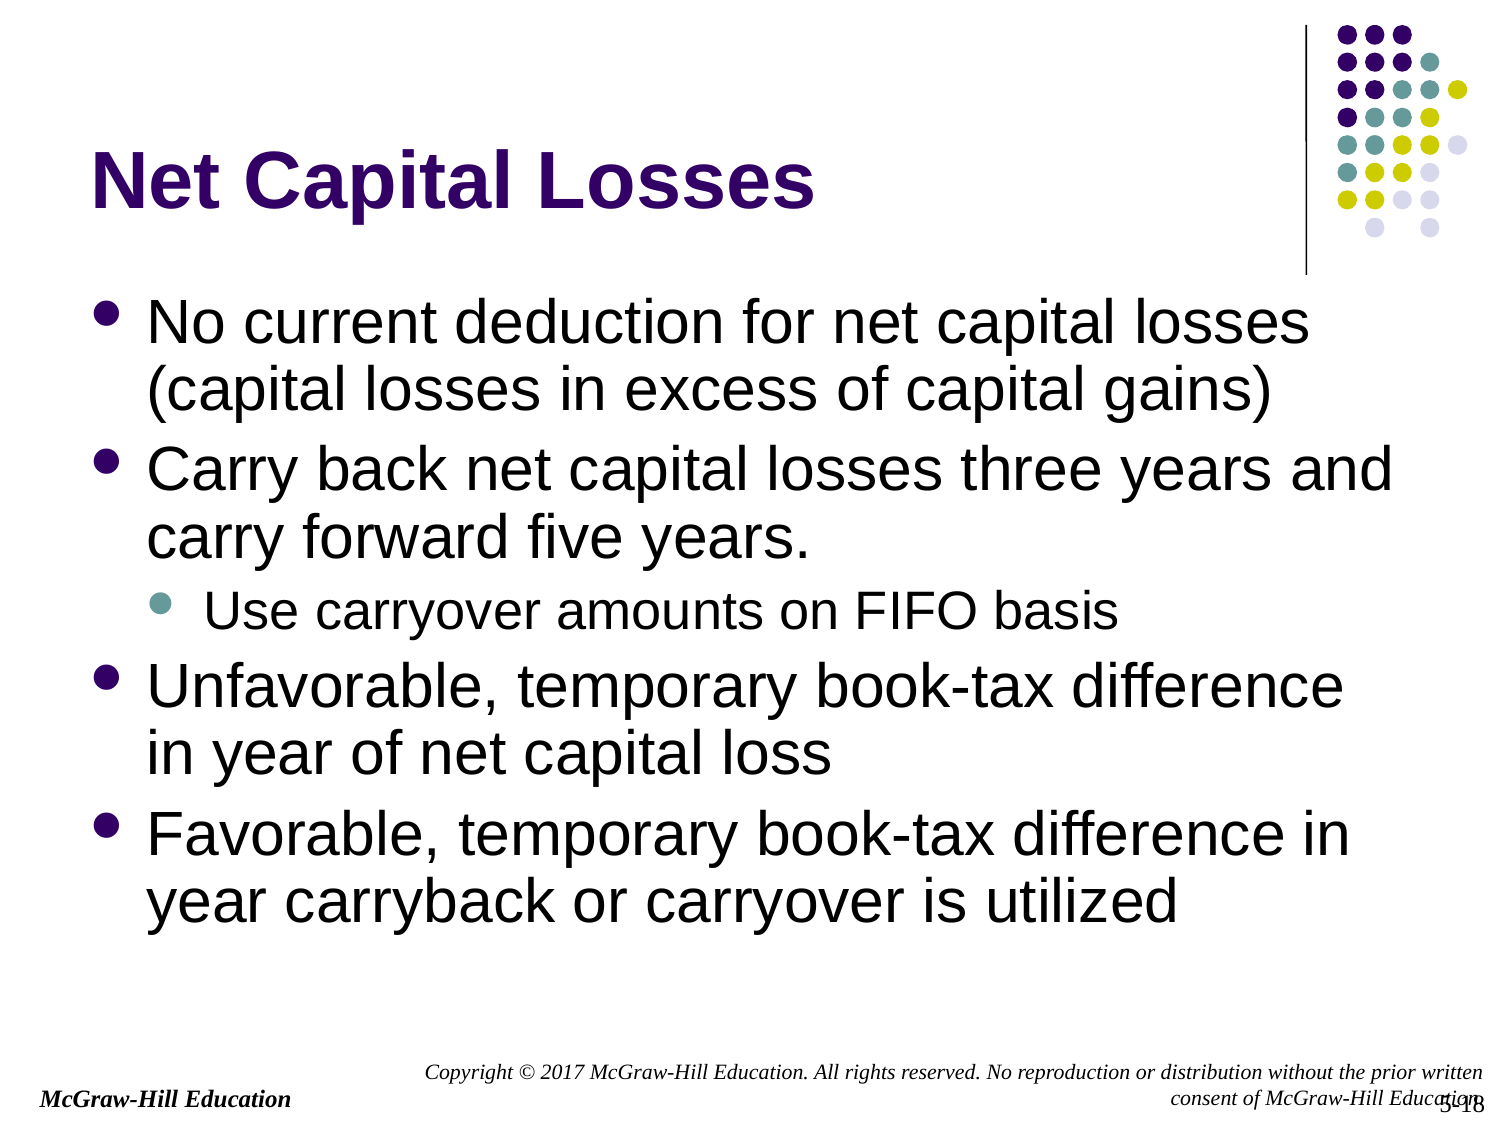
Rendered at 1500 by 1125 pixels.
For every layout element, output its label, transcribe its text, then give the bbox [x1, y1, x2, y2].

list No current deduction for net capital losses (capital losses in excess of capital gains) Carry back net capital losses three years and carry forward five years. Use carryover amounts on FIFO basis Unfavorable, temporary book-tax difference in year of net capital loss Favorable, temporary book-tax difference in year carryback or carryover is utilized [75, 282, 1425, 1006]
text_box 5-18 [1187, 1049, 1500, 1125]
title Net Capital Losses [75, 20, 1313, 233]
